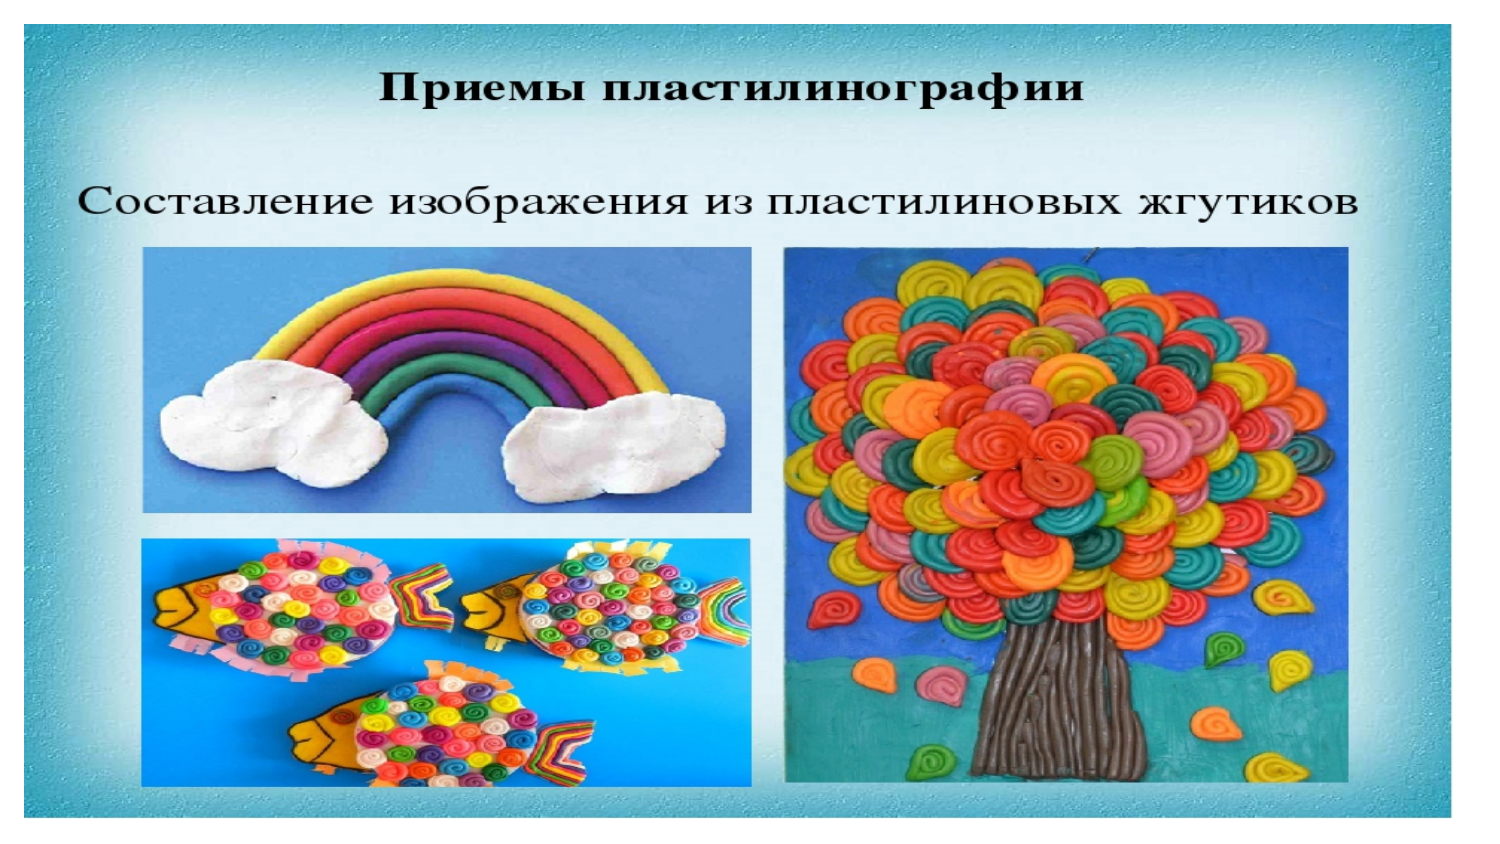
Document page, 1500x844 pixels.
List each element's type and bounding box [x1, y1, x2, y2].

picture [24, 24, 1453, 819]
